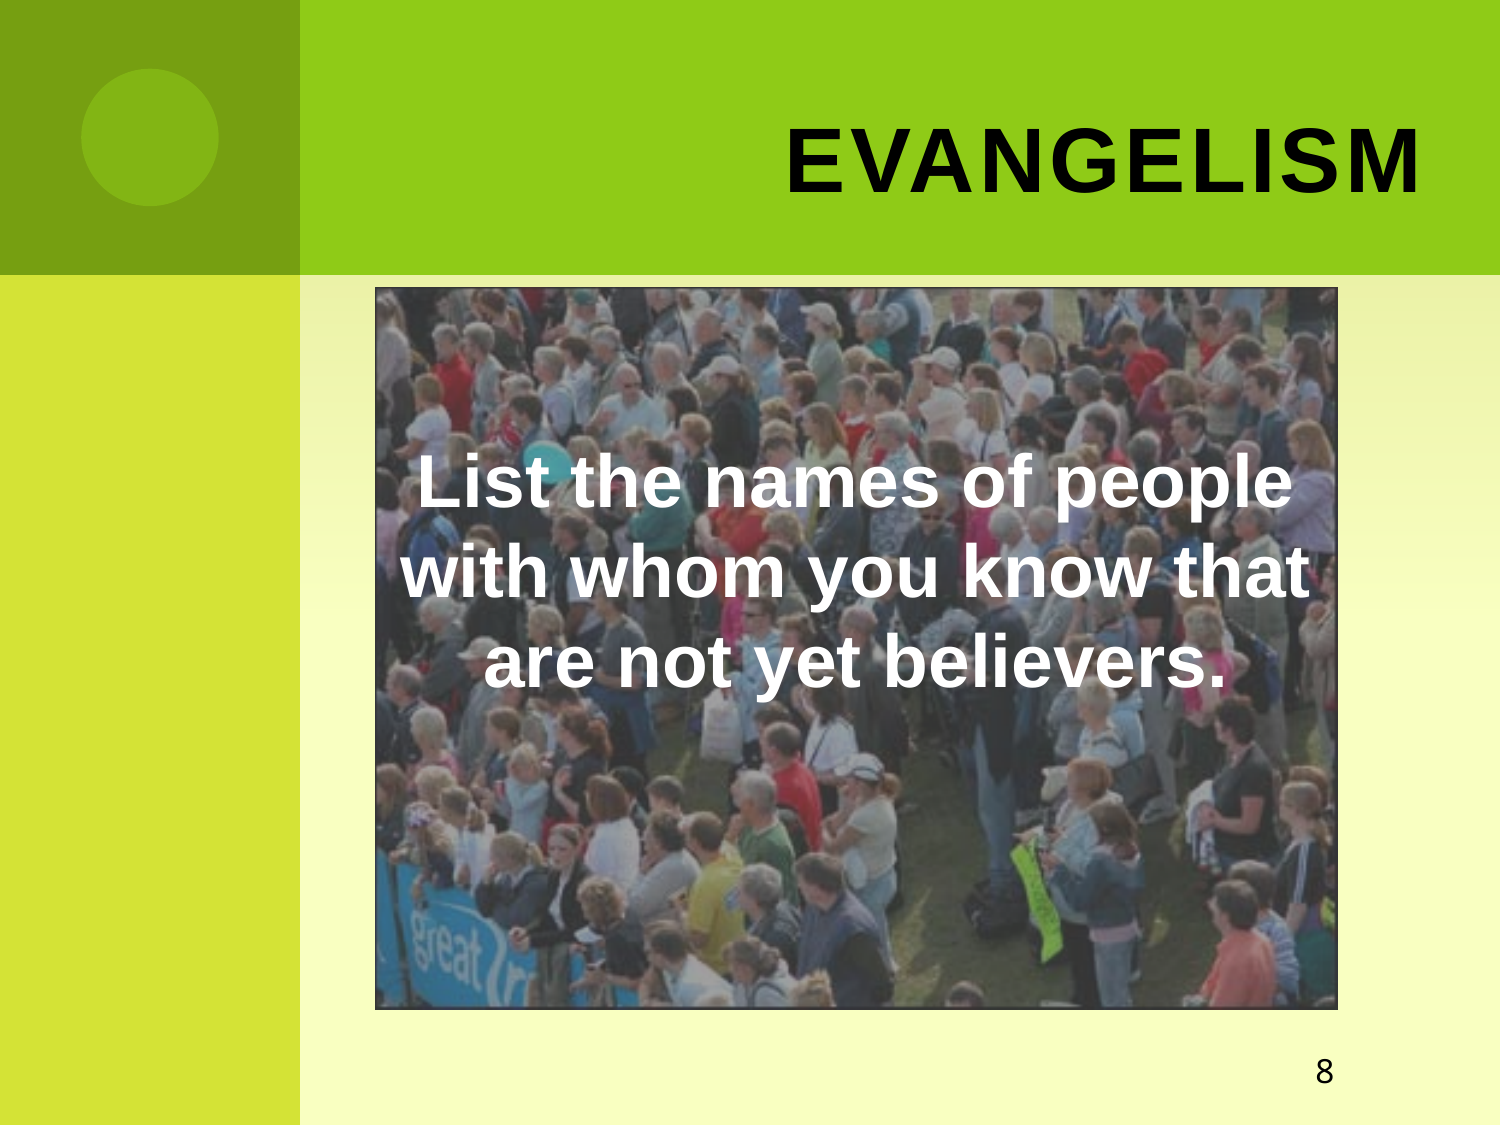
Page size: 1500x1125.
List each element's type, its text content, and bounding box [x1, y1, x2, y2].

slide_number 8 [1149, 1042, 1500, 1103]
title Evangelism [87, 50, 1438, 263]
picture [375, 288, 1338, 1009]
